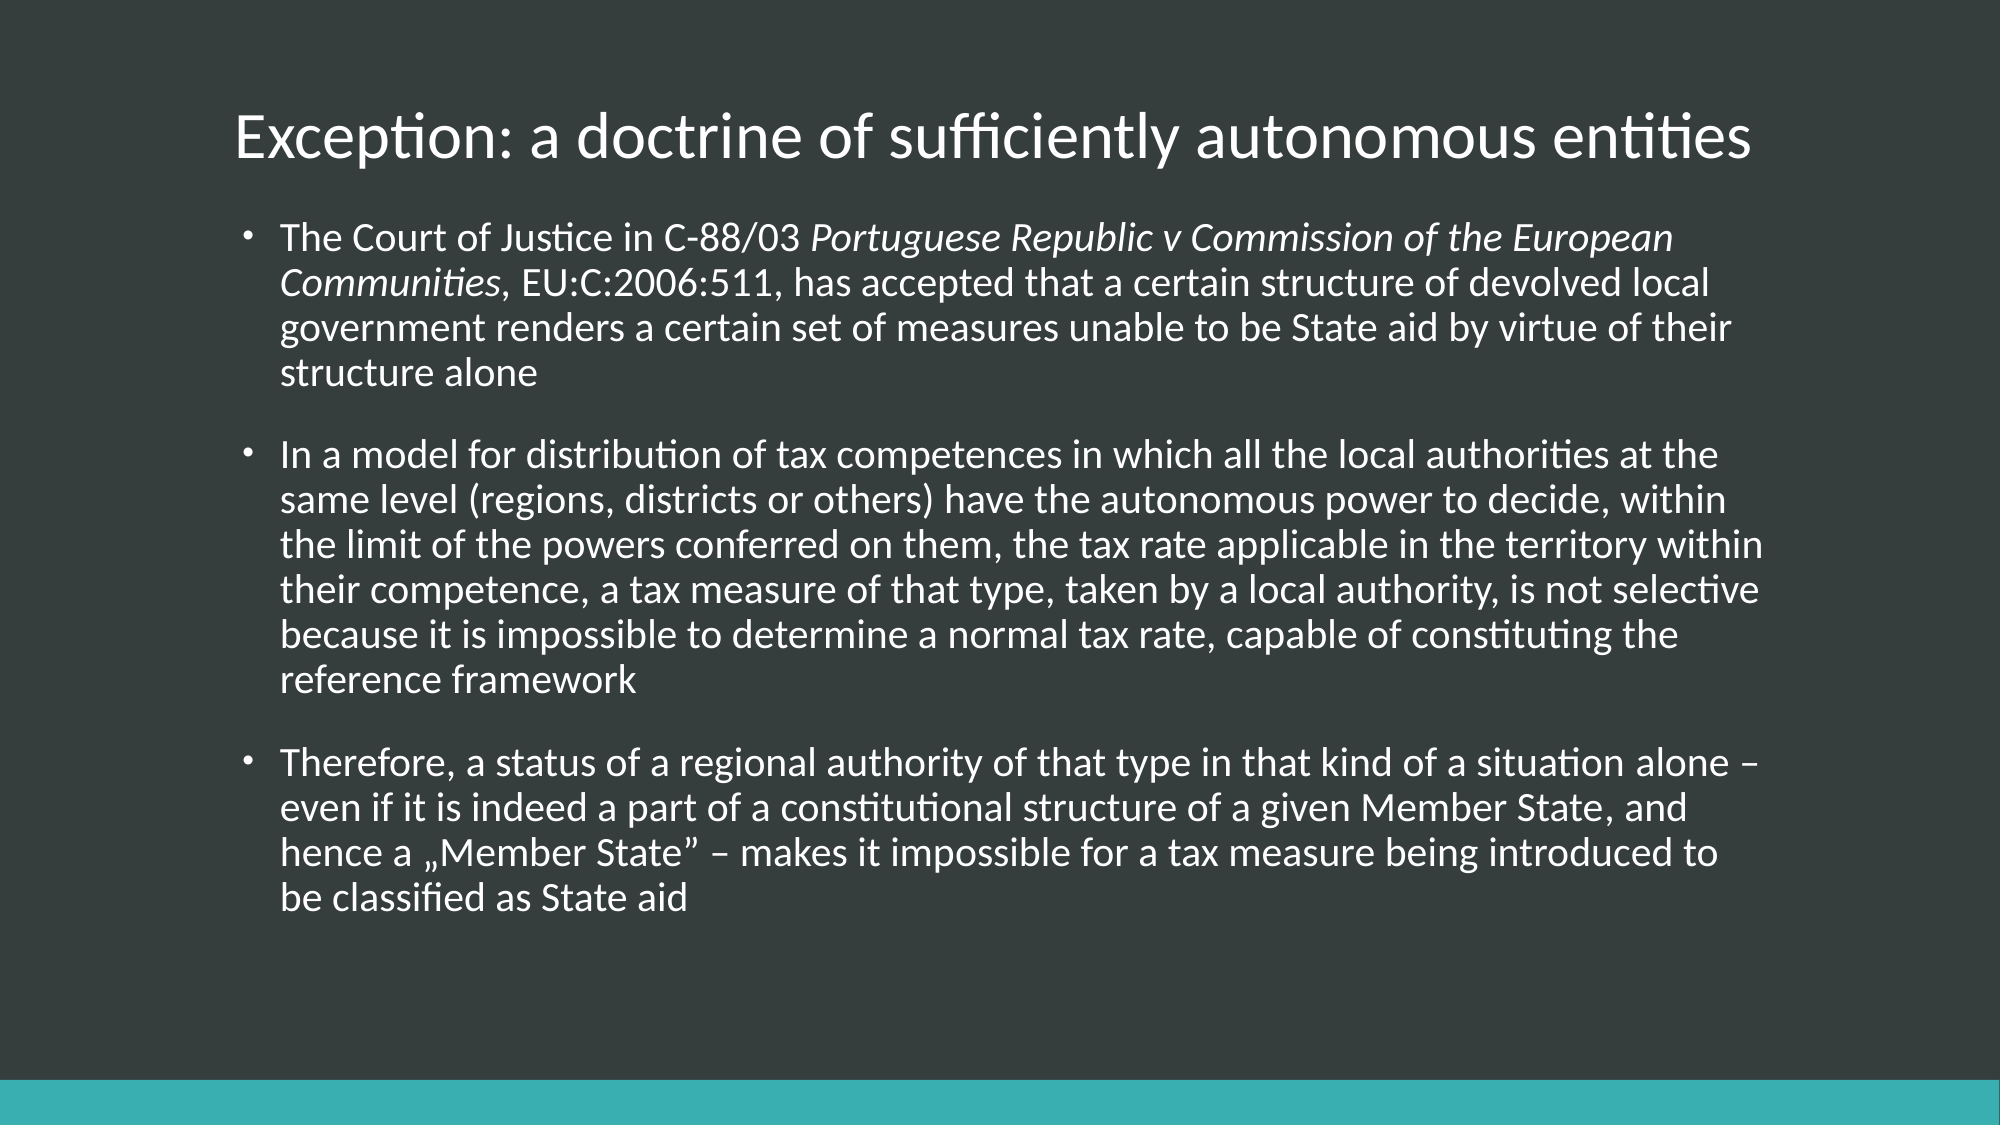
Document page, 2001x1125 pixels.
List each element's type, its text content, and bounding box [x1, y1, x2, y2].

list The Court of Justice in C-88/03 Portuguese Republic v Commission of the European Communities, EU:C:2006:511, has accepted that a certain structure of devolved local government renders a certain set of measures unable to be State aid by virtue of their structure alone In a model for distribution of tax competences in which all the local authorities at the same level (regions, districts or others) have the autonomous power to decide, within the limit of the powers conferred on them, the tax rate applicable in the territory within their competence, a tax measure of that type, taken by a local authority, is not selective because it is impossible to determine a normal tax rate, capable of constituting the reference framework Therefore, a status of a regional authority of that type in that kind of a situation alone – even if it is indeed a part of a constitutional structure of a given Member State, and hence a „Member State” – makes it impossible for a tax measure being introduced to be classified as State aid [219, 207, 1780, 987]
title Exception: a doctrine of sufficiently autonomous entities [219, 76, 1780, 181]
